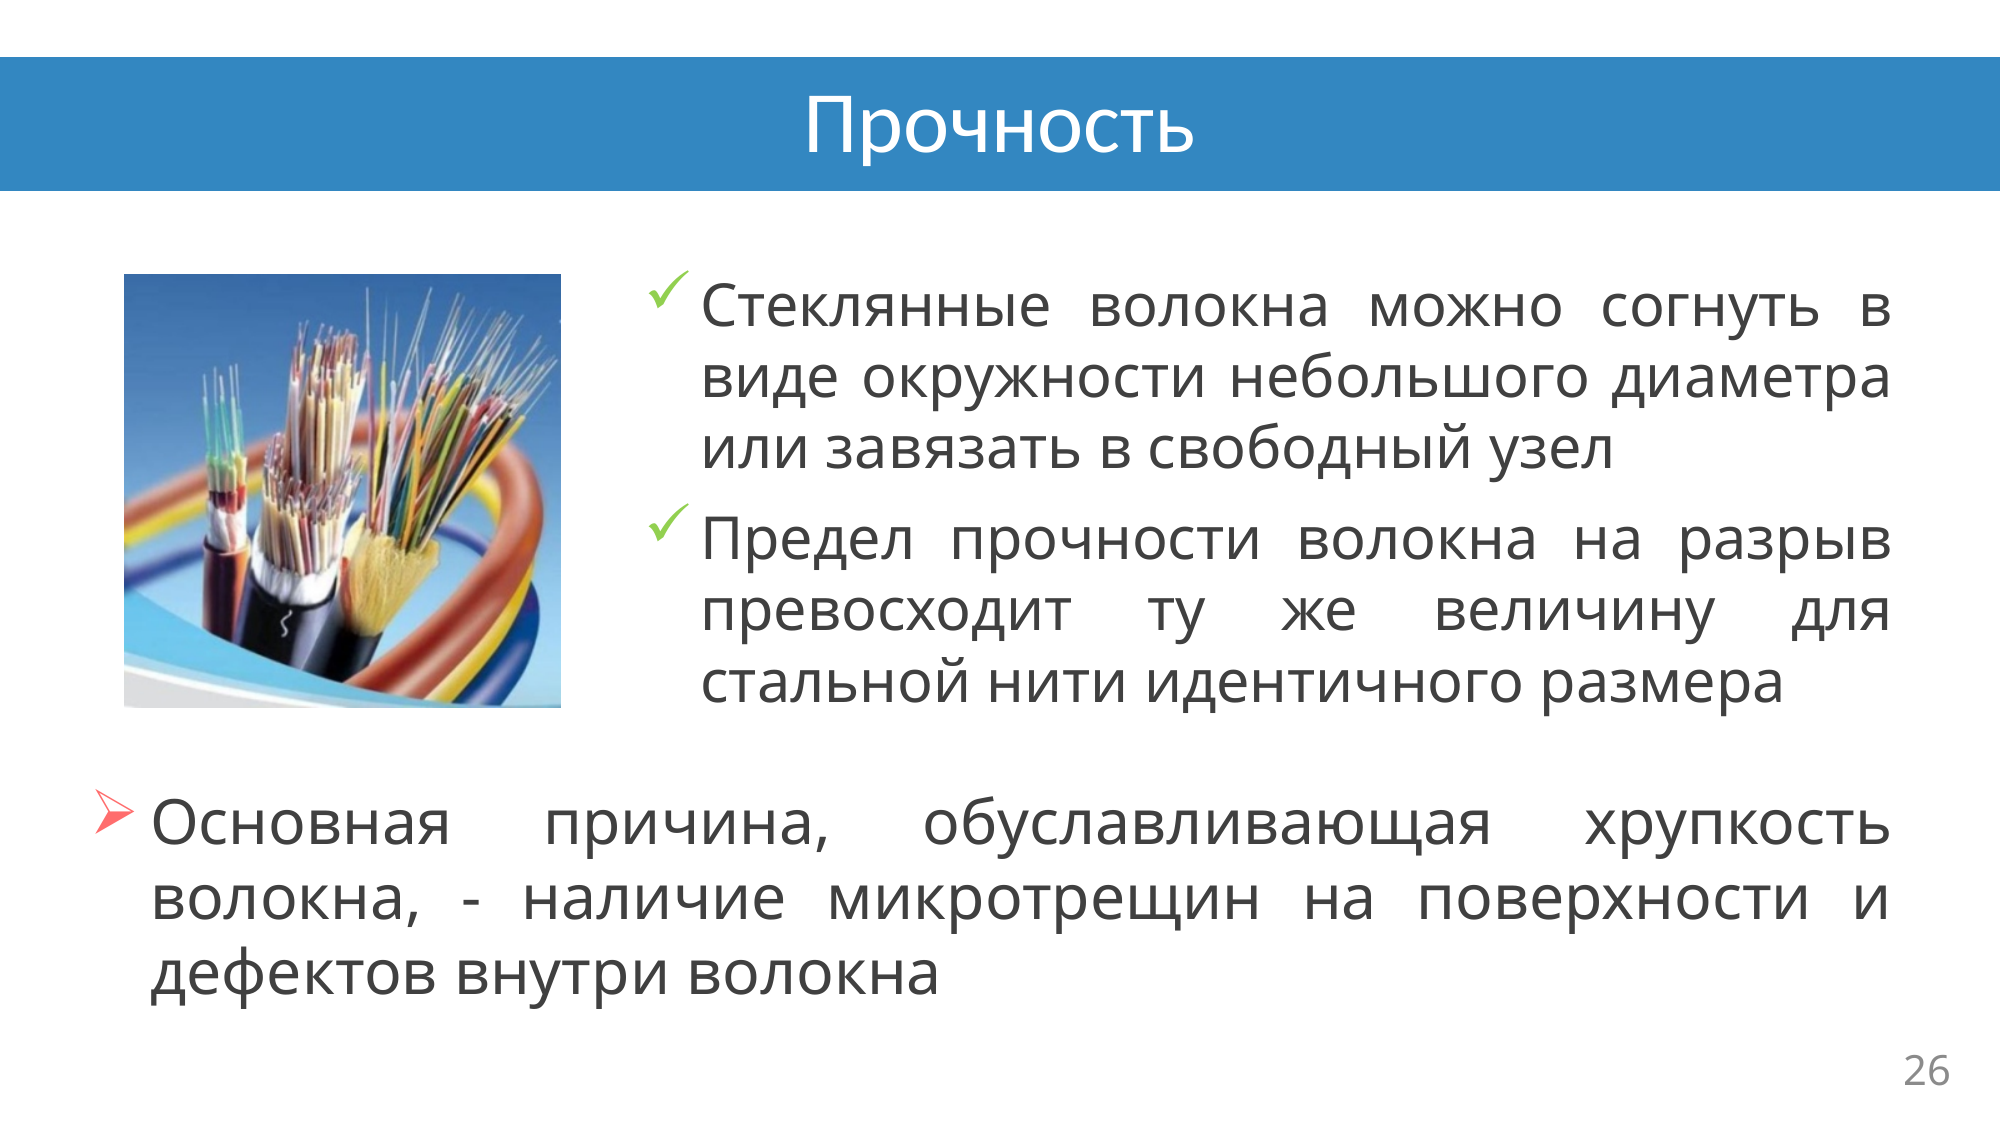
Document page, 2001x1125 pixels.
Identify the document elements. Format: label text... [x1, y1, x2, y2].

text_box Стеклянные волокна можно согнуть в виде окружности небольшого диаметра или завязать в свободный узел Предел прочности волокна на разрыв превосходит ту же величину для стальной нити идентичного размера [629, 259, 1909, 729]
picture [124, 274, 561, 708]
title Прочность [0, 57, 2000, 191]
slide_number 26 [1412, 1042, 1967, 1103]
list Основная причина, обуславливающая хрупкость волокна, - наличие микротрещин на поверхности и дефектов внутри волокна [75, 774, 1910, 1081]
